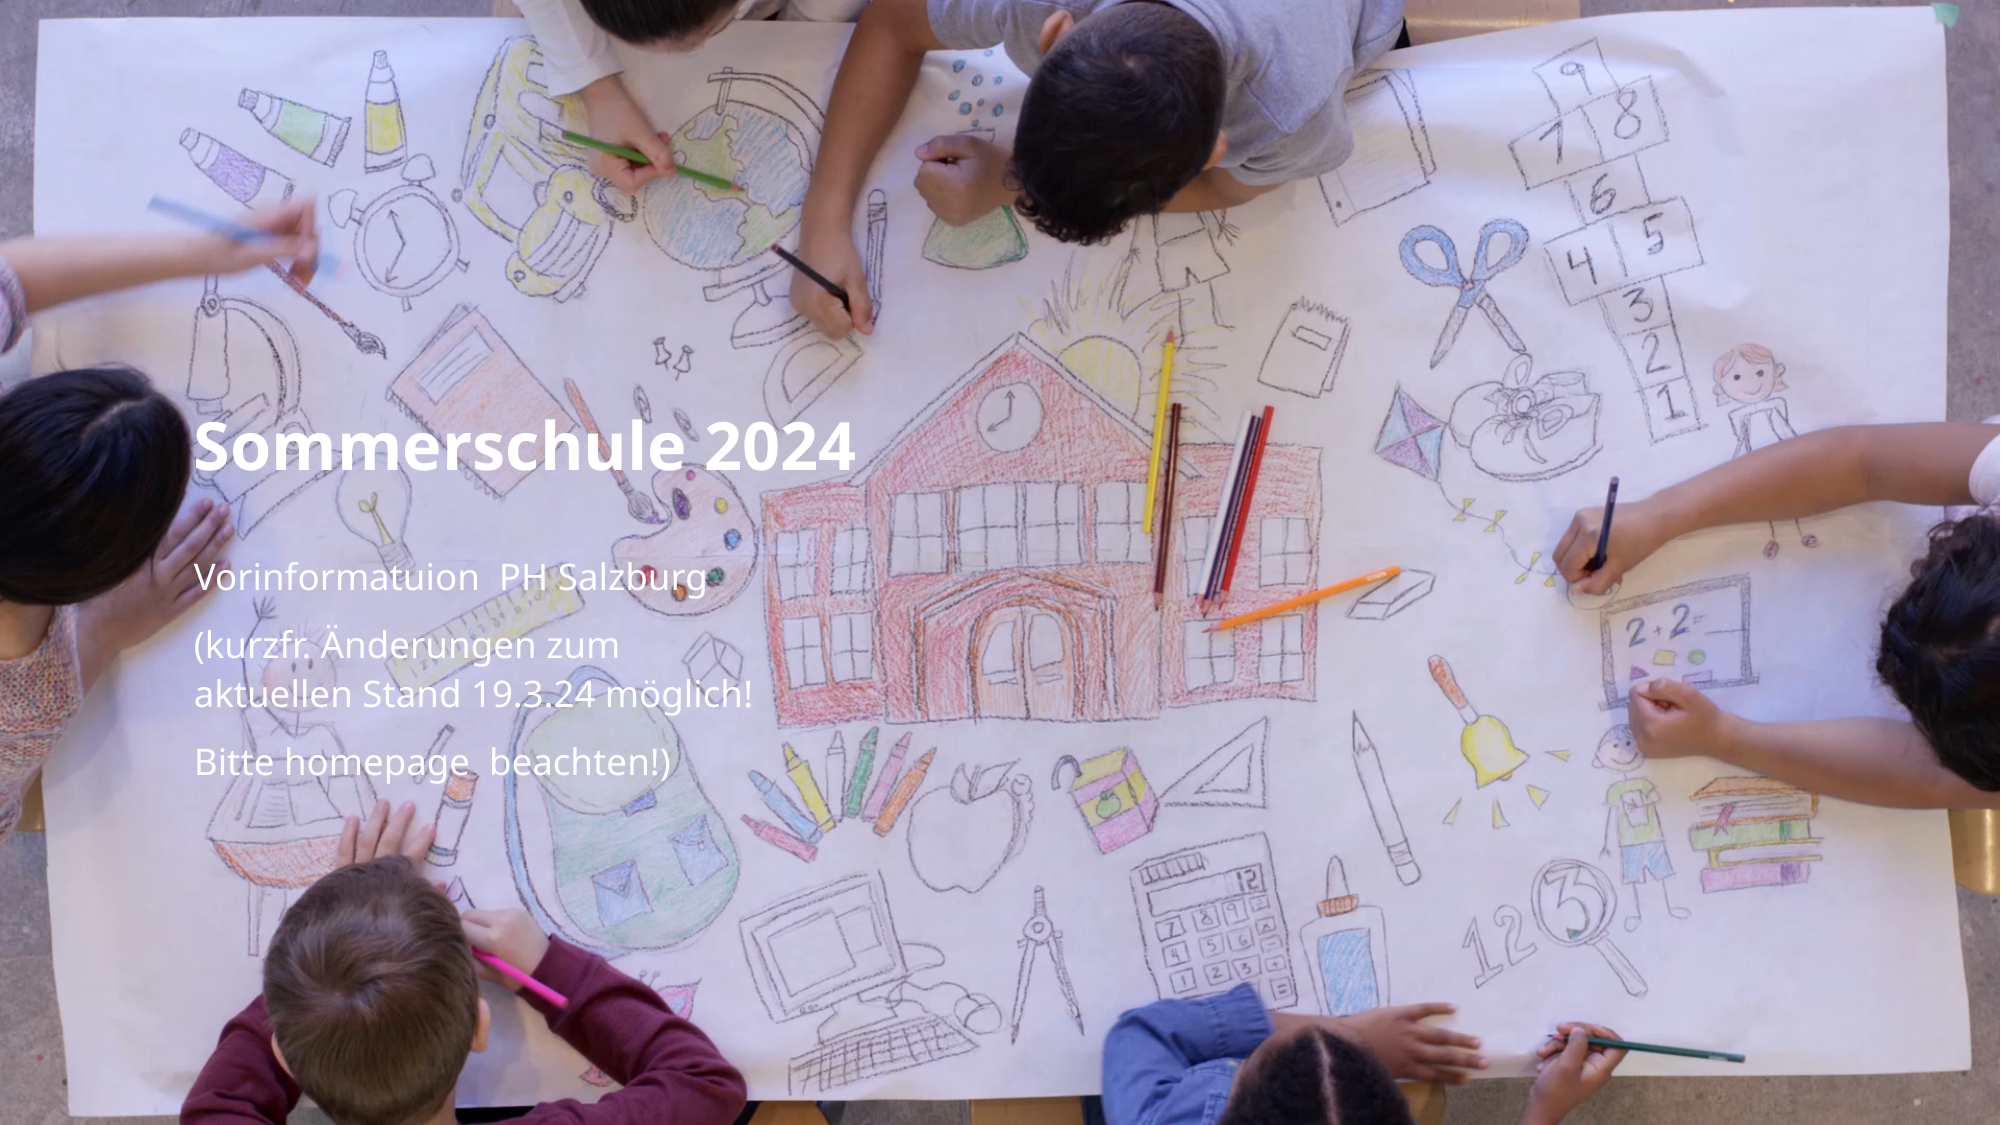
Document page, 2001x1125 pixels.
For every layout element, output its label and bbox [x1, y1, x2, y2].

text_box [0, 0, 2000, 1125]
